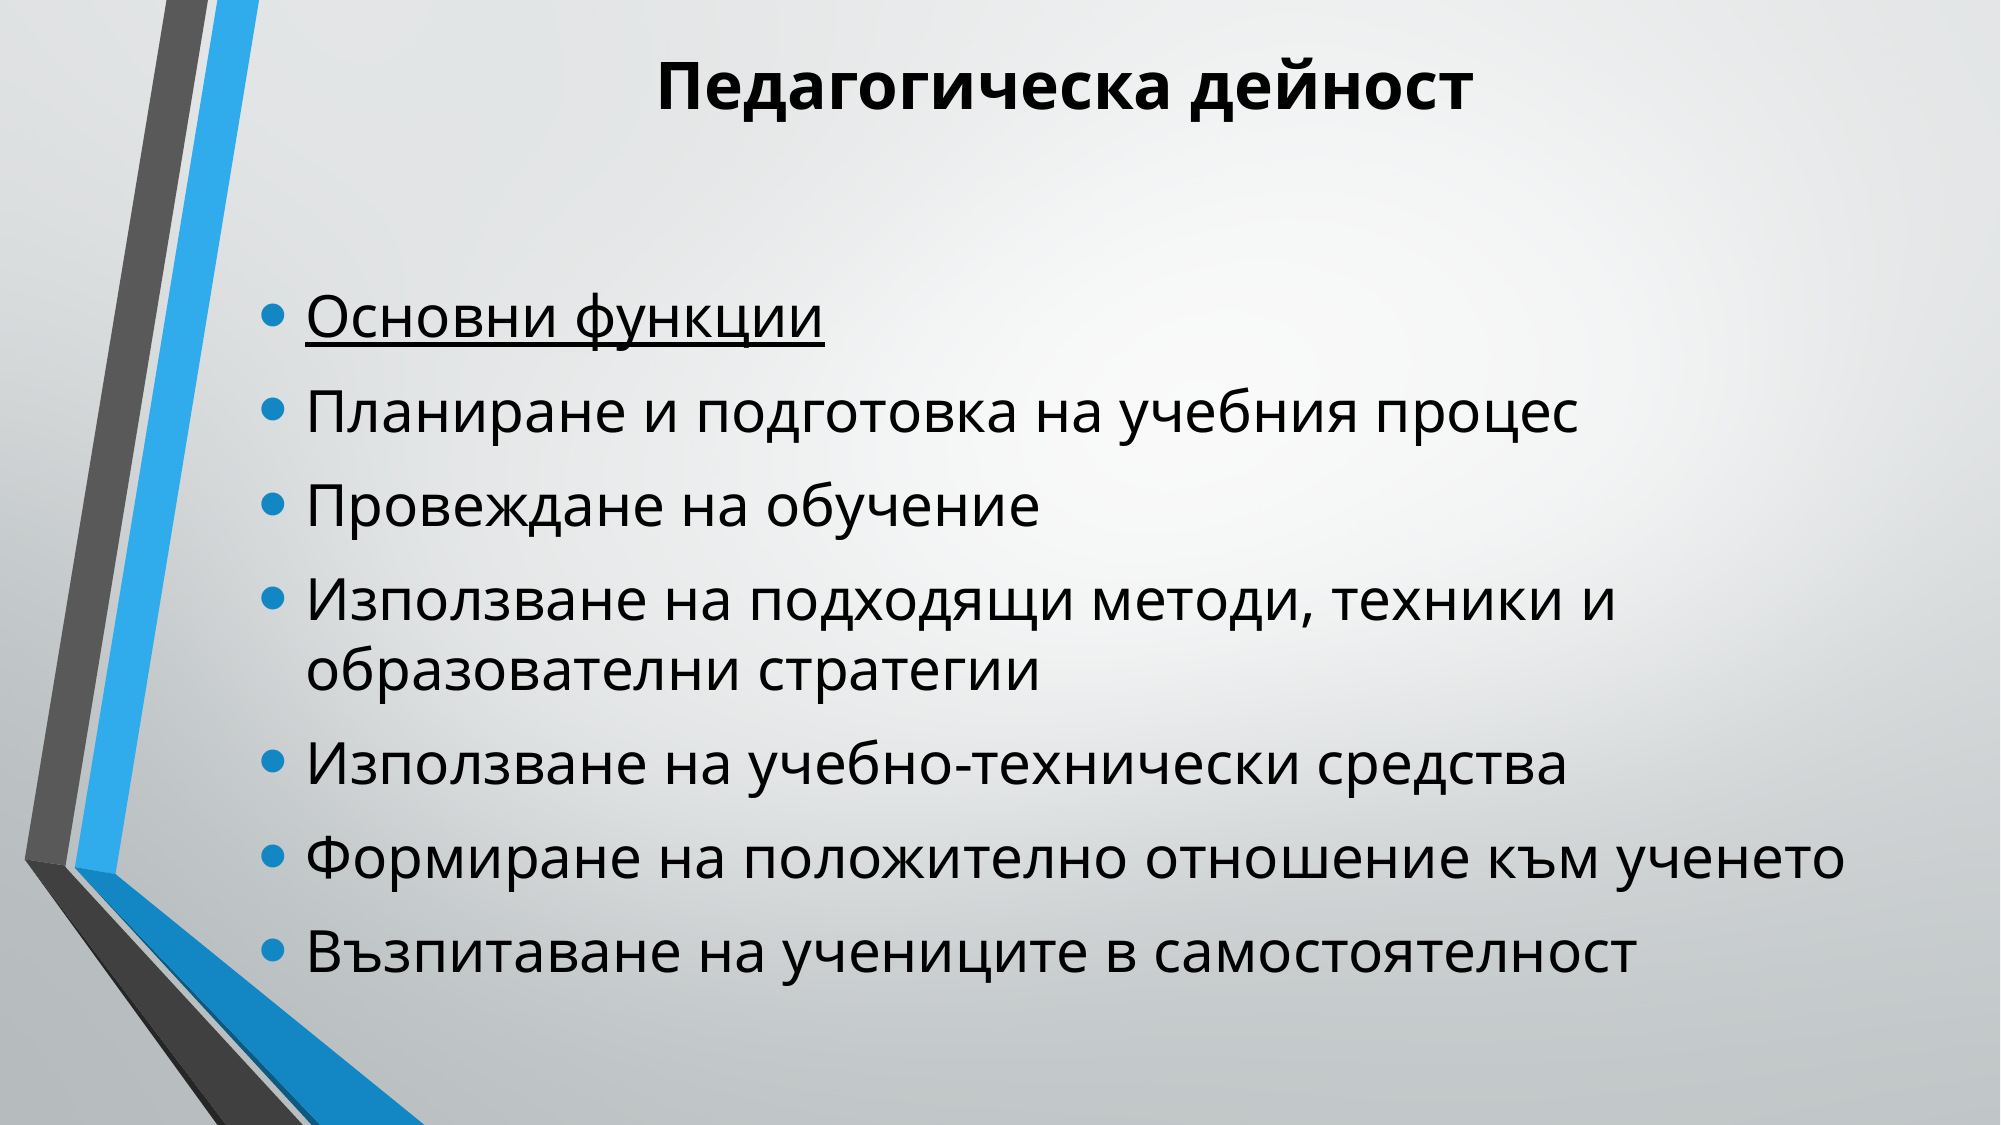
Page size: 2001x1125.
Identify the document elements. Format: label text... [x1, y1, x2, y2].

title Педагогическа дейност [243, 36, 1887, 154]
list Основни функции Планиране и подготовка на учебния процес Провеждане на обучение Използване на подходящи методи, техники и образователни стратегии Използване на учебно-технически средства Формиране на положително отношение към ученето Възпитаване на учениците в самостоятелност [243, 154, 1887, 1110]
